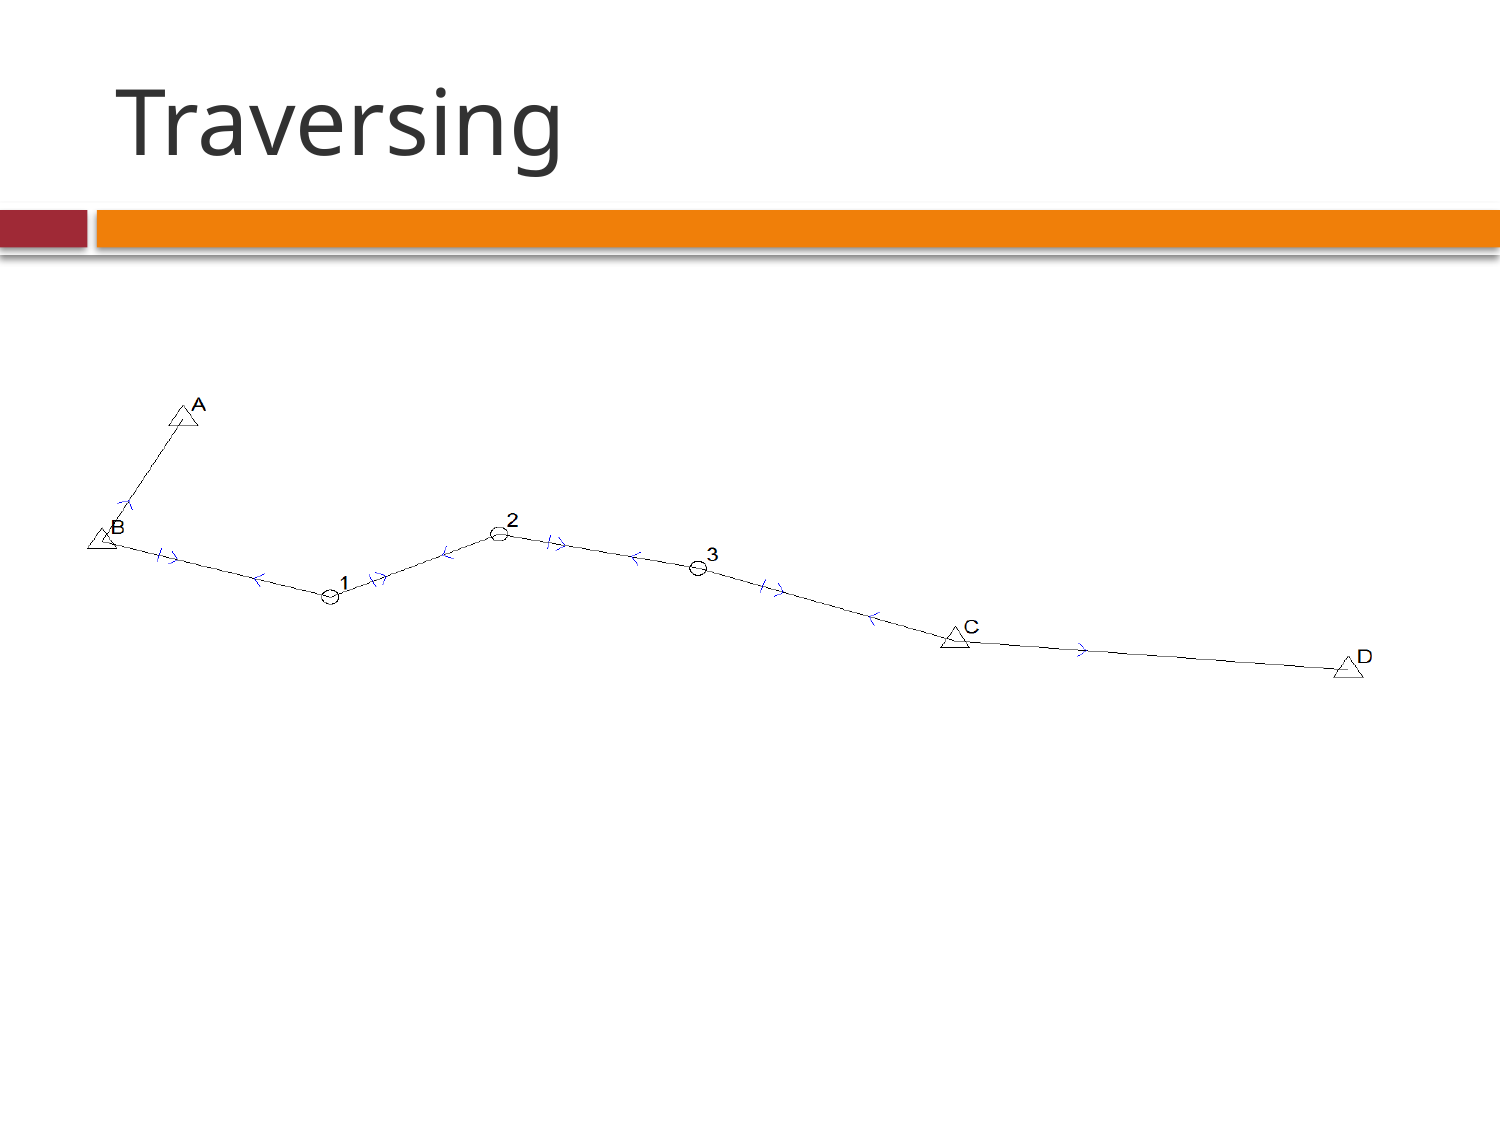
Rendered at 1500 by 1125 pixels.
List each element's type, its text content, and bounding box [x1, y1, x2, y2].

title Traversing [100, 37, 1438, 200]
picture [74, 387, 1379, 688]
